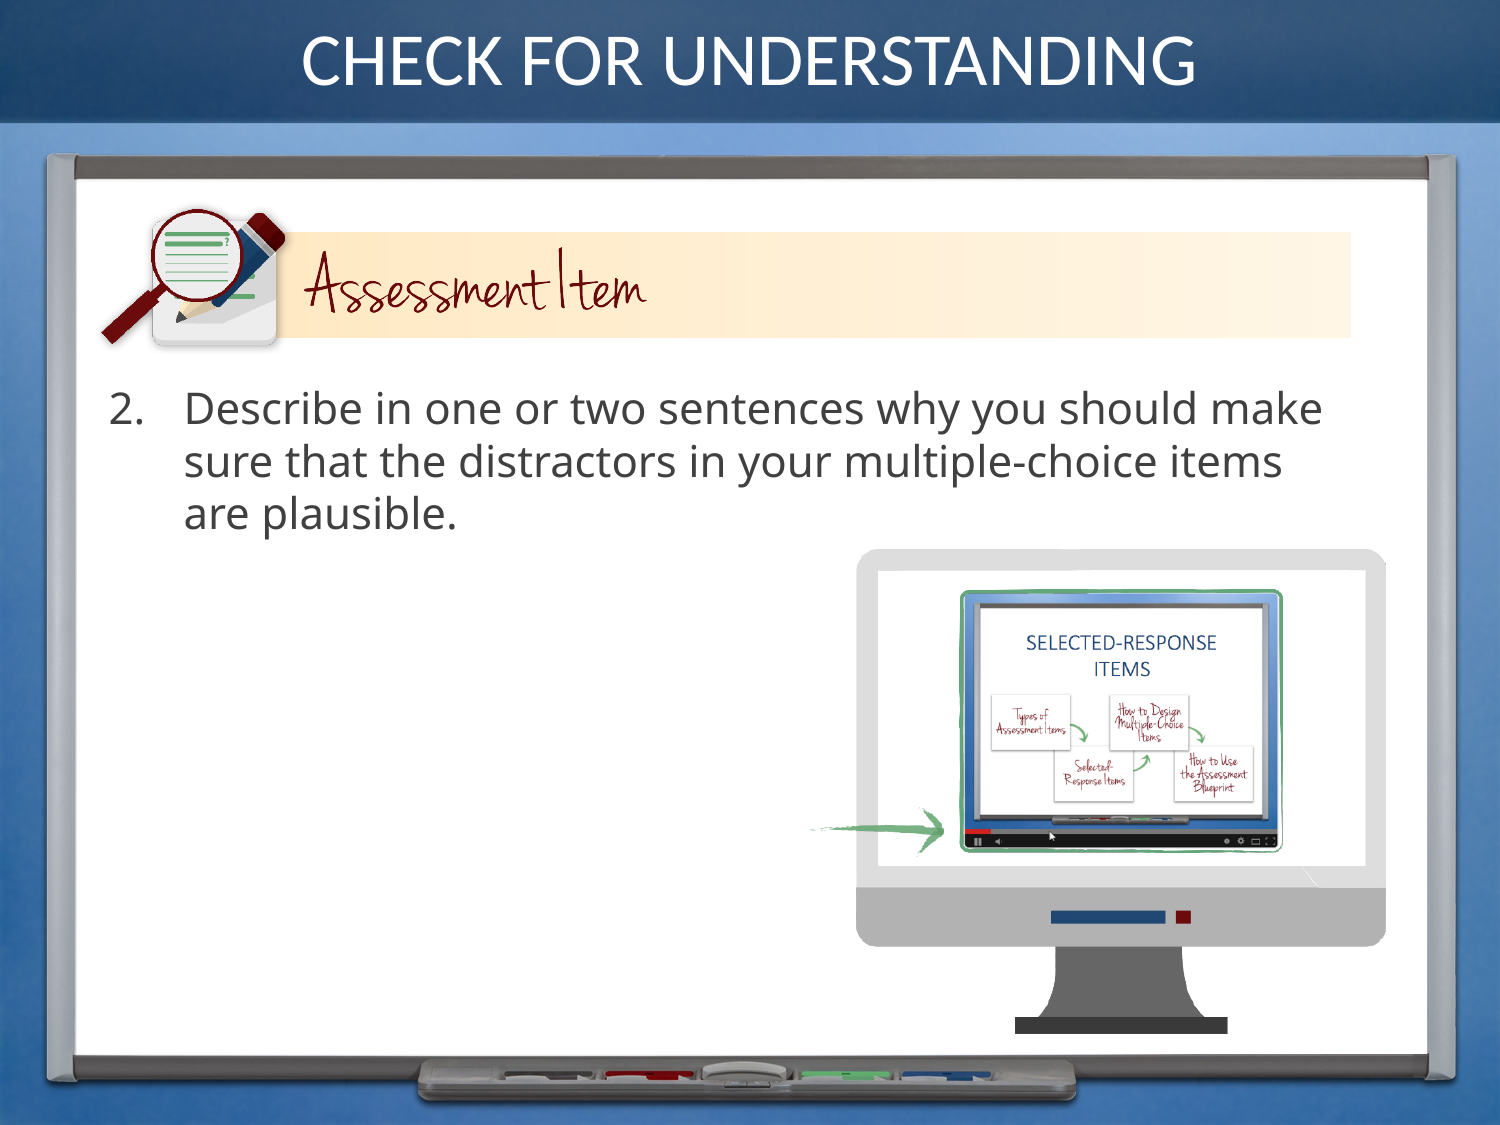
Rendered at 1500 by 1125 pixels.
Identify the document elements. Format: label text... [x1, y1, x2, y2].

picture [0, 123, 1500, 1125]
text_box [810, 549, 1386, 1034]
text_box Describe in one or two sentences why you should make sure that the distractors in your multiple-choice items are plausible. [100, 372, 1412, 1035]
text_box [101, 209, 1351, 345]
title CHECK FOR UNDERSTANDING [0, 1, 1500, 123]
